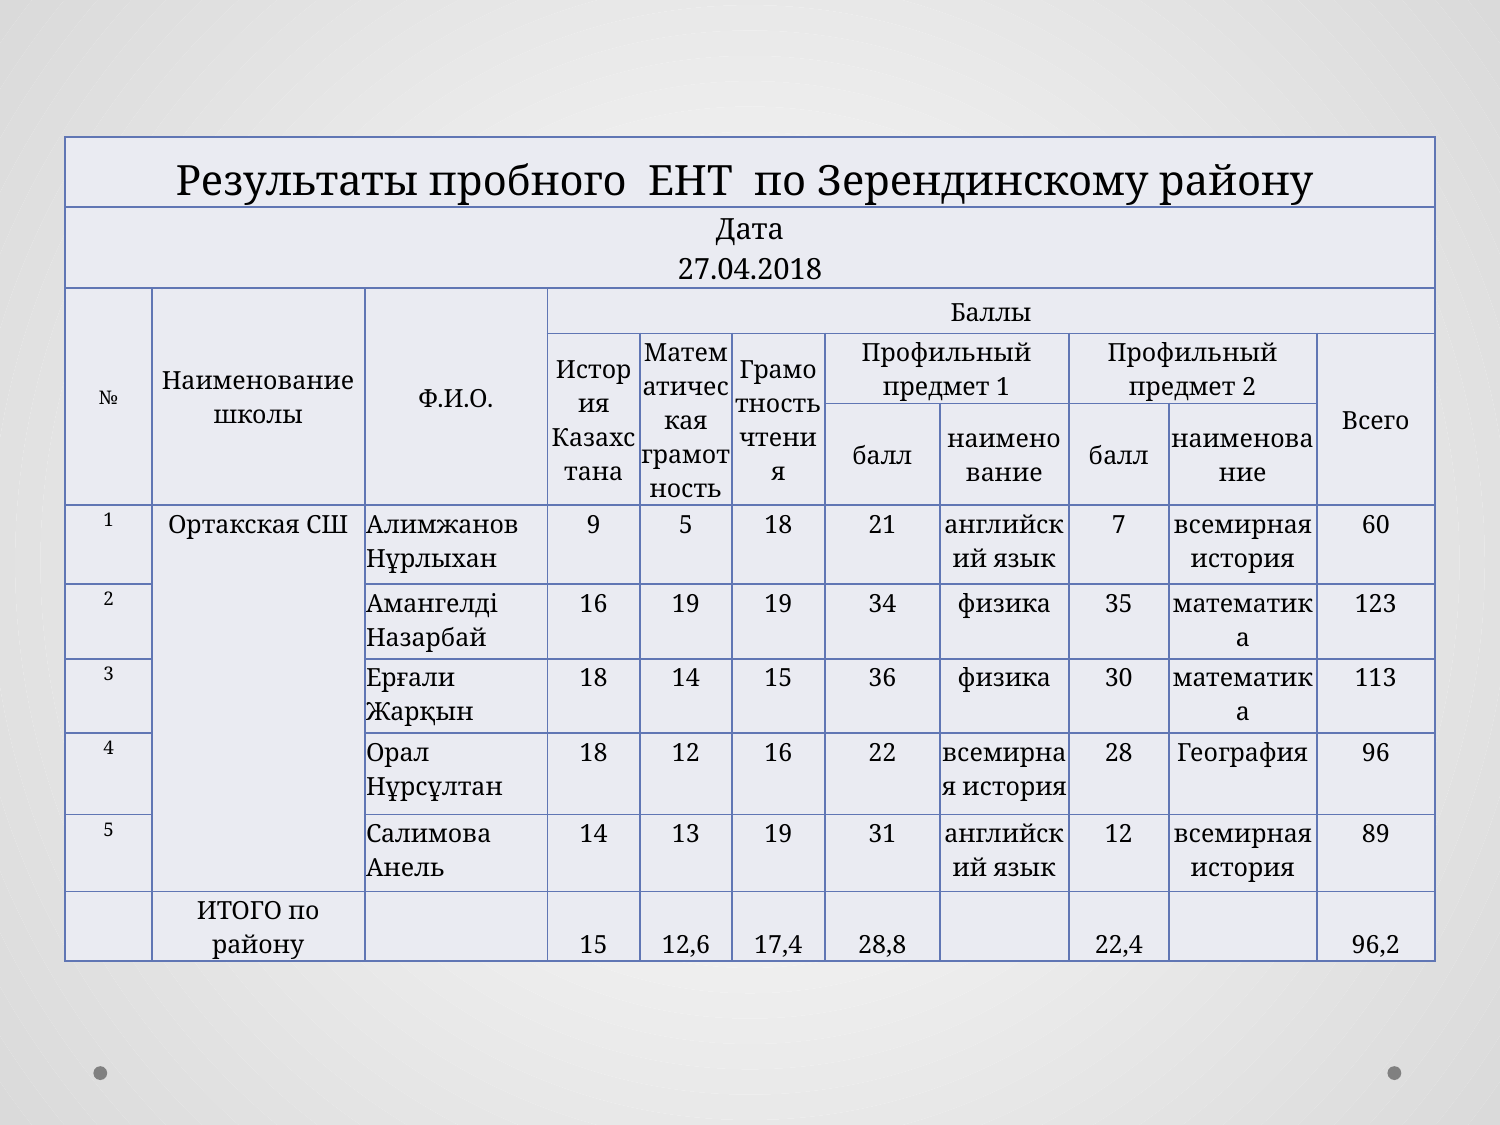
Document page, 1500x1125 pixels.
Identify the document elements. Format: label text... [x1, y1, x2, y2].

table_cell 15 [548, 892, 639, 960]
table_header Результаты пробного ЕНТ по Зерендинскому району [66, 138, 1434, 206]
table_cell всемирная история [1170, 815, 1316, 891]
table_cell 18 [548, 660, 639, 732]
table_cell 3 [66, 660, 151, 732]
table_cell География [1170, 734, 1316, 814]
table_cell 89 [1318, 815, 1434, 891]
table_cell 123 [1318, 585, 1434, 658]
table_cell 2 [66, 585, 151, 658]
table_cell 36 [826, 660, 939, 732]
table_cell 18 [733, 506, 824, 583]
table_cell 4 [66, 734, 151, 814]
table_cell 35 [1070, 585, 1168, 658]
table_cell [66, 892, 151, 960]
table_cell 113 [1318, 660, 1434, 732]
table_cell 96 [1318, 734, 1434, 814]
table_cell 12 [641, 734, 731, 814]
table_cell 9 [548, 506, 639, 583]
table_cell 5 [641, 506, 731, 583]
table_cell 14 [548, 815, 639, 891]
table_cell 12 [1070, 815, 1168, 891]
table_cell Ортакская СШ [153, 506, 364, 891]
table_cell физика [941, 660, 1068, 732]
table_cell всемирная история [941, 734, 1068, 814]
table_cell 96,2 [1318, 892, 1434, 960]
table_cell наименование [1170, 404, 1316, 504]
table_cell История Казахстана [548, 334, 639, 504]
table_cell английский язык [941, 815, 1068, 891]
table_cell 19 [641, 585, 731, 658]
table_cell 22 [826, 734, 939, 814]
table_cell 13 [641, 815, 731, 891]
table_cell балл [826, 404, 939, 504]
table_cell 15 [733, 660, 824, 732]
table_cell Наименование школы [153, 289, 364, 504]
table_cell 19 [733, 585, 824, 658]
table_cell 1 [66, 506, 151, 583]
table_cell 14 [641, 660, 731, 732]
table_cell 60 [1318, 506, 1434, 583]
table_cell 7 [1070, 506, 1168, 583]
table_cell 16 [733, 734, 824, 814]
table_cell английский язык [941, 506, 1068, 583]
table_cell 34 [826, 585, 939, 658]
table_cell Ерғали Жарқын [366, 660, 547, 732]
table_cell Баллы [548, 289, 1434, 333]
table_cell 30 [1070, 660, 1168, 732]
table_cell № [66, 289, 151, 504]
table_cell 22,4 [1070, 892, 1168, 960]
table_cell 5 [66, 815, 151, 891]
table_cell Математическая грамотность [641, 334, 731, 504]
table_cell ИТОГО по району [153, 892, 364, 960]
table_cell Всего [1318, 334, 1434, 504]
table_cell Грамотность чтения [733, 334, 824, 504]
table_cell Орал Нұрсұлтан [366, 734, 547, 814]
table_cell Ф.И.О. [366, 289, 547, 504]
table_cell [366, 892, 547, 960]
table_cell всемирная история [1170, 506, 1316, 583]
table_cell 12,6 [641, 892, 731, 960]
table_cell Алимжанов Нұрлыхан [366, 506, 547, 583]
table_cell [941, 892, 1068, 960]
table_cell 16 [548, 585, 639, 658]
table_cell балл [1070, 404, 1168, 504]
table_cell 28 [1070, 734, 1168, 814]
table_cell математика [1170, 660, 1316, 732]
table_cell 17,4 [733, 892, 824, 960]
table_cell Профильный предмет 2 [1070, 334, 1316, 403]
table_cell [1170, 892, 1316, 960]
table_cell 19 [733, 815, 824, 891]
table_cell 31 [826, 815, 939, 891]
table_cell 18 [548, 734, 639, 814]
table_cell Профильный предмет 1 [826, 334, 1068, 403]
table_cell физика [941, 585, 1068, 658]
table_cell математика [1170, 585, 1316, 658]
table_cell наименование [941, 404, 1068, 504]
table_cell Салимова Анель [366, 815, 547, 891]
table_cell Амангелді Назарбай [366, 585, 547, 658]
table_cell Дата 27.04.2018 [66, 208, 1434, 287]
table_cell 28,8 [826, 892, 939, 960]
table_cell 21 [826, 506, 939, 583]
